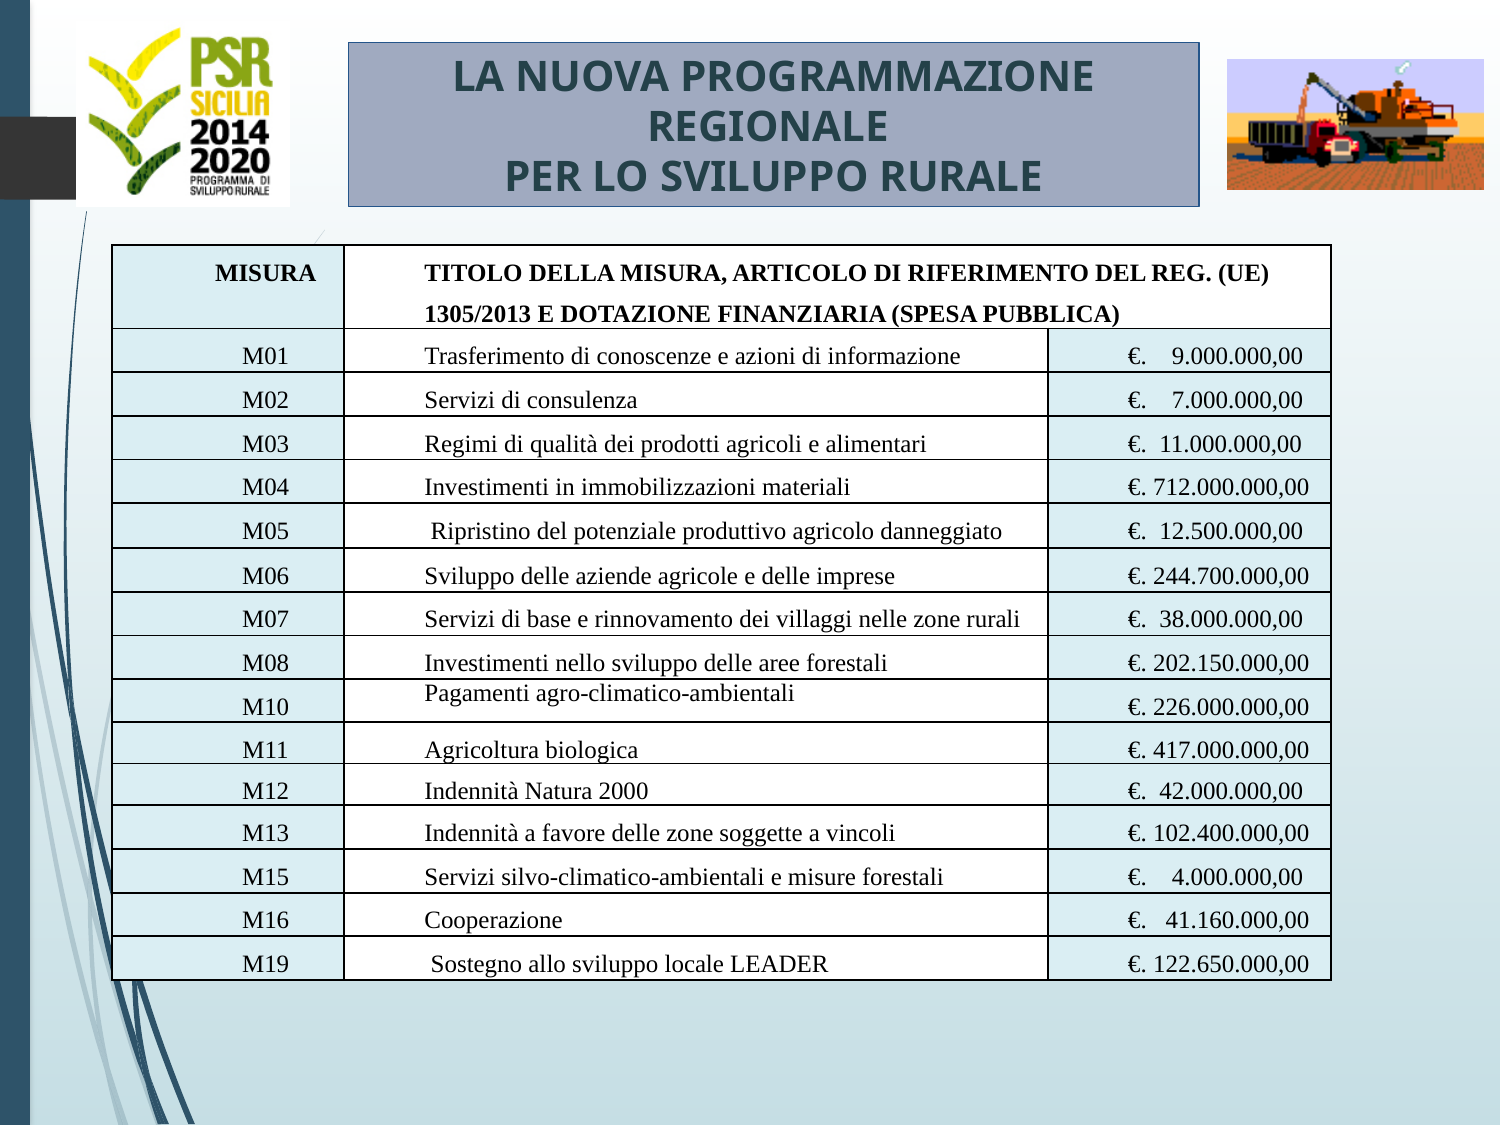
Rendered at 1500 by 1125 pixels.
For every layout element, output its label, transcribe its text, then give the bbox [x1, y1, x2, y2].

table_cell Sviluppo delle aziende agricole e delle imprese [345, 549, 1047, 591]
table_cell Investimenti in immobilizzazioni materiali [345, 460, 1047, 502]
table_cell €. 12.500.000,00 [1049, 504, 1330, 547]
table_cell M04 [113, 460, 343, 502]
table_cell Ripristino del potenziale produttivo agricolo danneggiato [345, 504, 1047, 547]
table_cell M13 [113, 806, 343, 848]
table_cell Pagamenti agro-climatico-ambientali [345, 680, 1047, 721]
table_cell Servizi di base e rinnovamento dei villaggi nelle zone rurali [345, 593, 1047, 635]
table_cell M11 [113, 723, 343, 763]
table_cell M01 [113, 329, 343, 371]
table_cell M06 [113, 549, 343, 591]
table_cell €. 41.160.000,00 [1049, 894, 1330, 935]
table_cell €. 202.150.000,00 [1049, 636, 1330, 678]
table_cell Agricoltura biologica [345, 723, 1047, 763]
picture [76, 20, 290, 208]
table_cell Servizi di consulenza [345, 373, 1047, 415]
table_cell €. 4.000.000,00 [1049, 850, 1330, 892]
table_cell M03 [113, 417, 343, 459]
table_cell €. 226.000.000,00 [1049, 680, 1330, 721]
table_cell €. 102.400.000,00 [1049, 806, 1330, 848]
table_cell €. 712.000.000,00 [1049, 460, 1330, 502]
table_cell Investimenti nello sviluppo delle aree forestali [345, 636, 1047, 678]
table_cell M19 [113, 937, 343, 979]
table_cell M10 [113, 680, 343, 721]
table_cell M15 [113, 850, 343, 892]
table_cell Servizi silvo-climatico-ambientali e misure forestali [345, 850, 1047, 892]
table_cell M16 [113, 894, 343, 935]
table_cell Sostegno allo sviluppo locale LEADER [345, 937, 1047, 979]
table_cell M08 [113, 636, 343, 678]
table_cell Indennità a favore delle zone soggette a vincoli [345, 806, 1047, 848]
table_cell M12 [113, 764, 343, 804]
table_cell Trasferimento di conoscenze e azioni di informazione [345, 329, 1047, 371]
table_cell €. 417.000.000,00 [1049, 723, 1330, 763]
table_cell Regimi di qualità dei prodotti agricoli e alimentari [345, 417, 1047, 459]
table_header MISURA [113, 246, 343, 328]
picture [1227, 59, 1484, 190]
table_cell €. 122.650.000,00 [1049, 937, 1330, 979]
table_cell €. 244.700.000,00 [1049, 549, 1330, 591]
table_cell €. 9.000.000,00 [1049, 329, 1330, 371]
table_cell M02 [113, 373, 343, 415]
table_cell M07 [113, 593, 343, 635]
table_cell €. 38.000.000,00 [1049, 593, 1330, 635]
text_box LA NUOVA PROGRAMMAZIONE REGIONALE PER LO SVILUPPO RURALE [348, 42, 1200, 207]
table_cell Indennità Natura 2000 [345, 764, 1047, 804]
table_header TITOLO DELLA MISURA, ARTICOLO DI RIFERIMENTO DEL REG. (UE) 1305/2013 E DOTAZIONE FINANZIARIA (SPESA PUBBLICA) [345, 246, 1330, 328]
table_cell €. 11.000.000,00 [1049, 417, 1330, 459]
table_cell Cooperazione [345, 894, 1047, 935]
table_cell M05 [113, 504, 343, 547]
table_cell €. 42.000.000,00 [1049, 764, 1330, 804]
table_cell €. 7.000.000,00 [1049, 373, 1330, 415]
